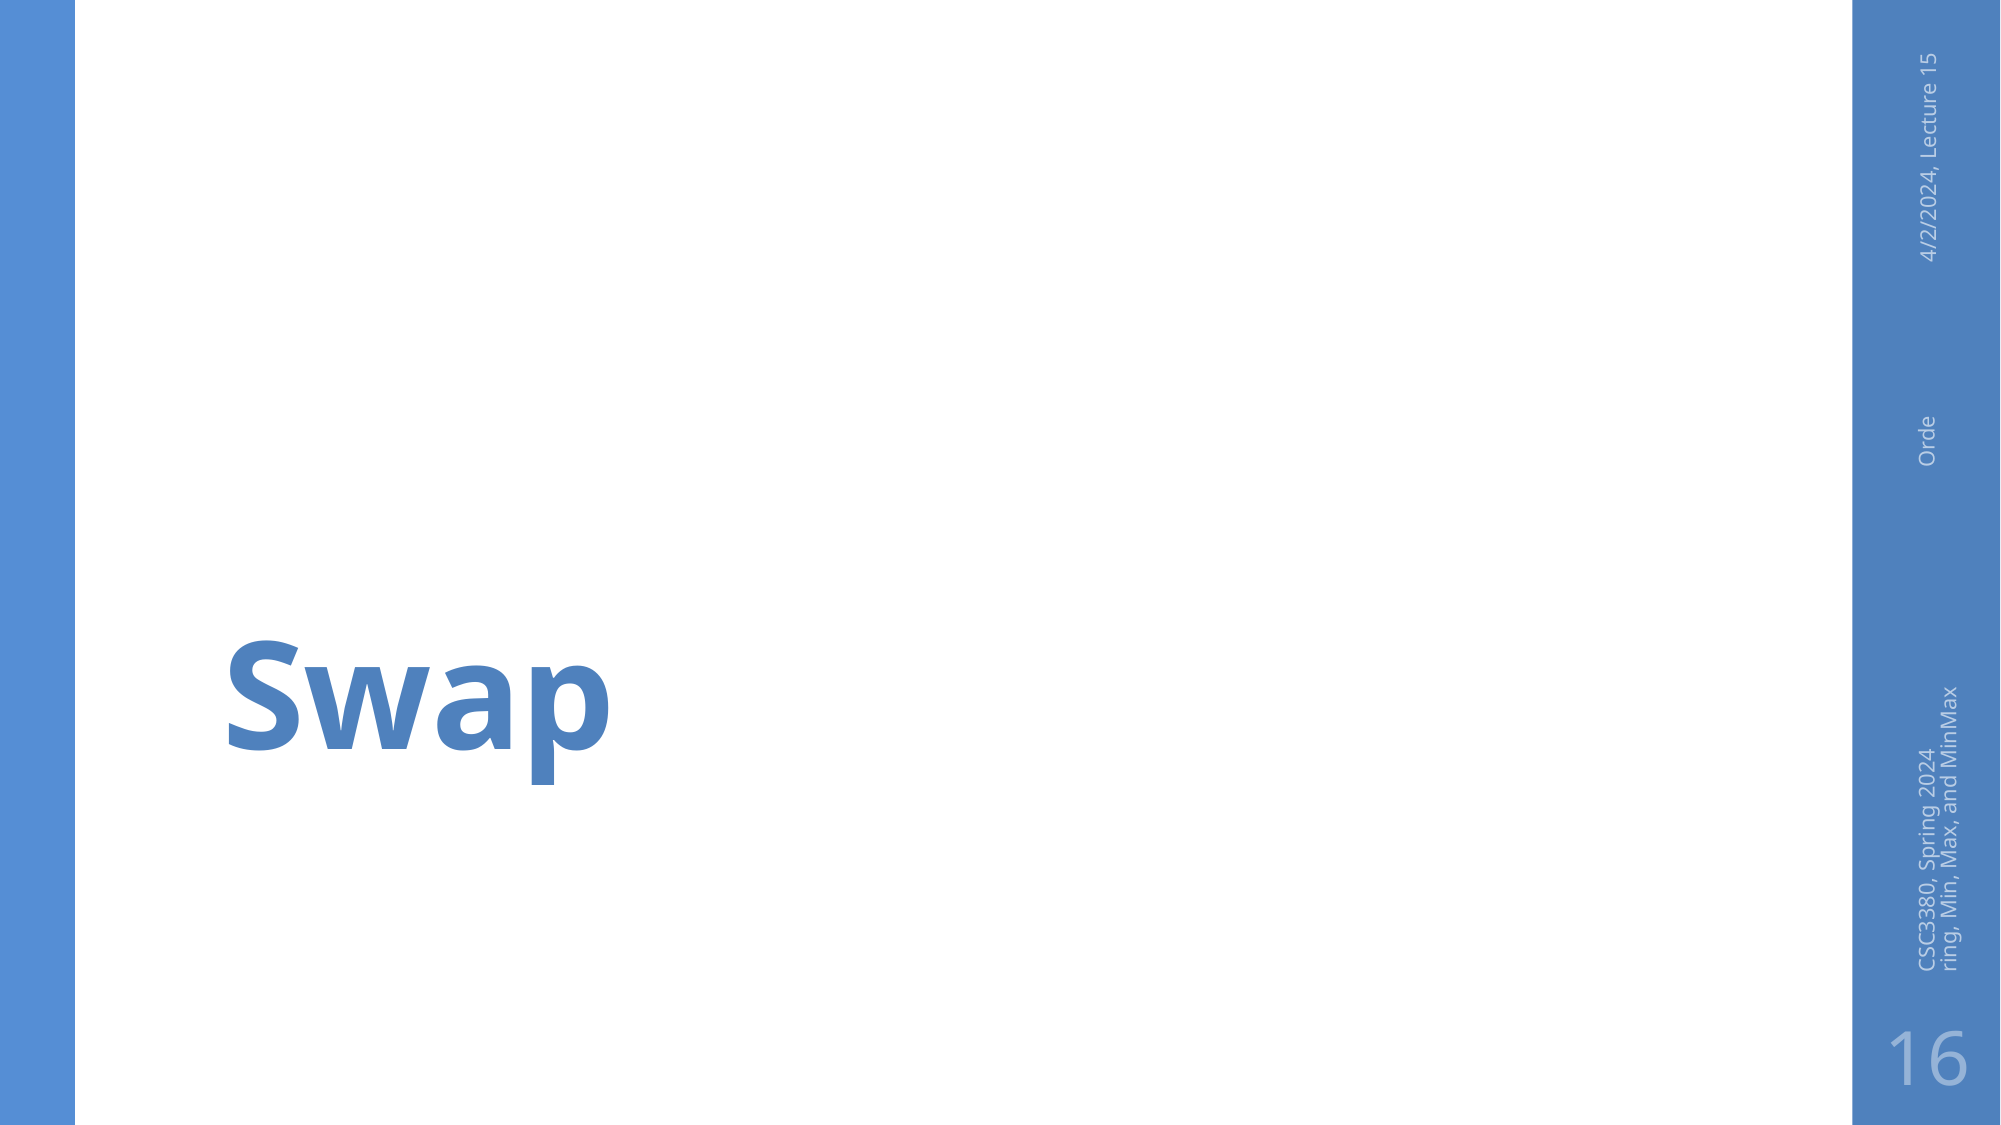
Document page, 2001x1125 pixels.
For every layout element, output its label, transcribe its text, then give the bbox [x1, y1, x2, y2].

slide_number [1897, 37, 1958, 351]
slide_number 16 [1852, 1012, 2000, 1110]
footer CSC3380, Spring 2024 Ordering, Min, Max, and MinMax [1897, 400, 1958, 988]
title Swap [206, 124, 1752, 788]
